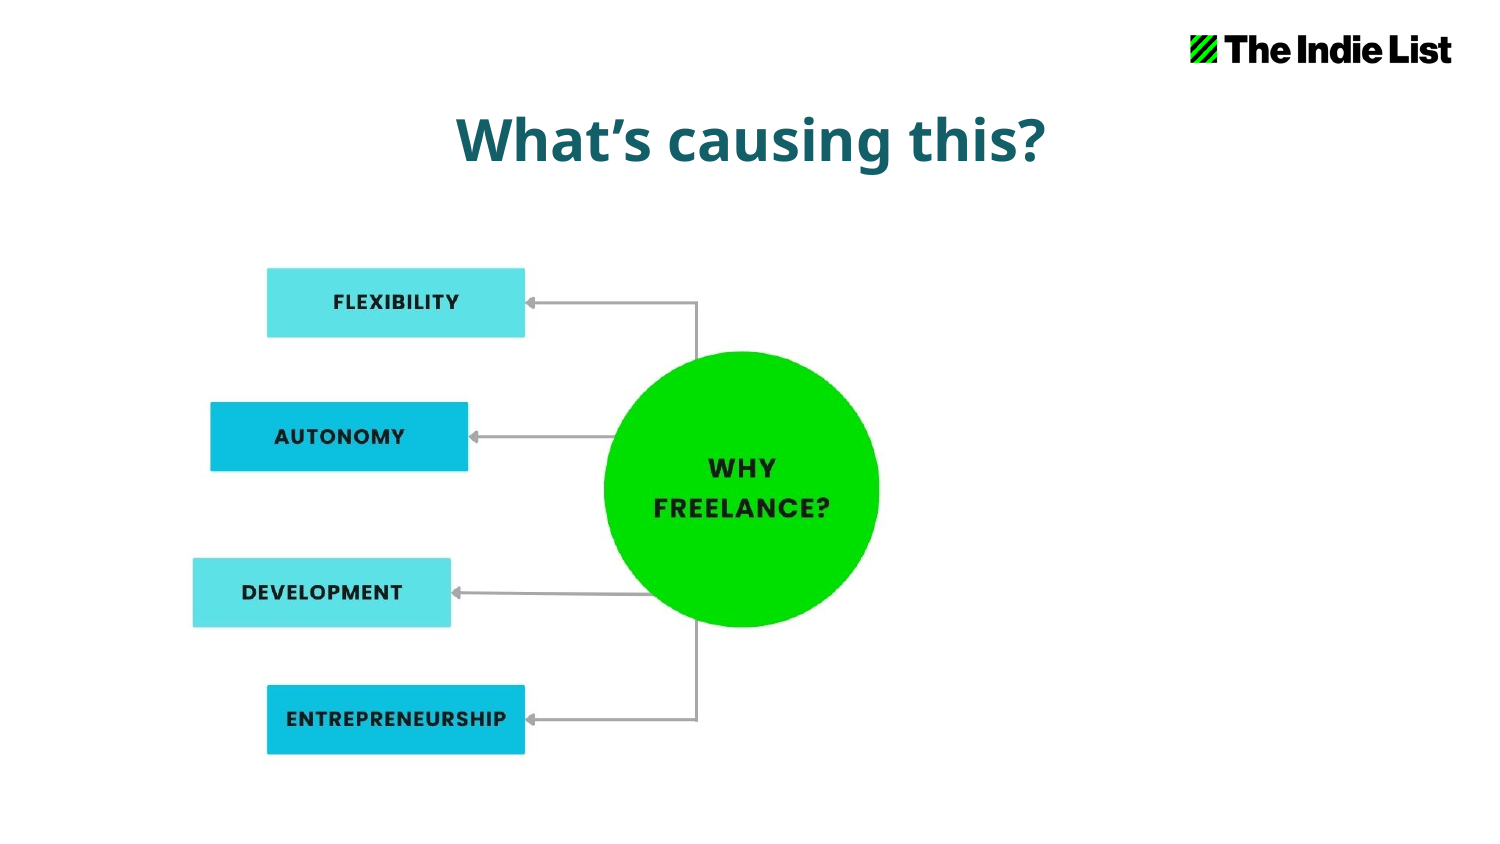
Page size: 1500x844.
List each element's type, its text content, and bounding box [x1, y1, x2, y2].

picture [0, 207, 1500, 771]
text_box What’s causing this? [46, 95, 1457, 182]
picture [1188, 34, 1457, 68]
